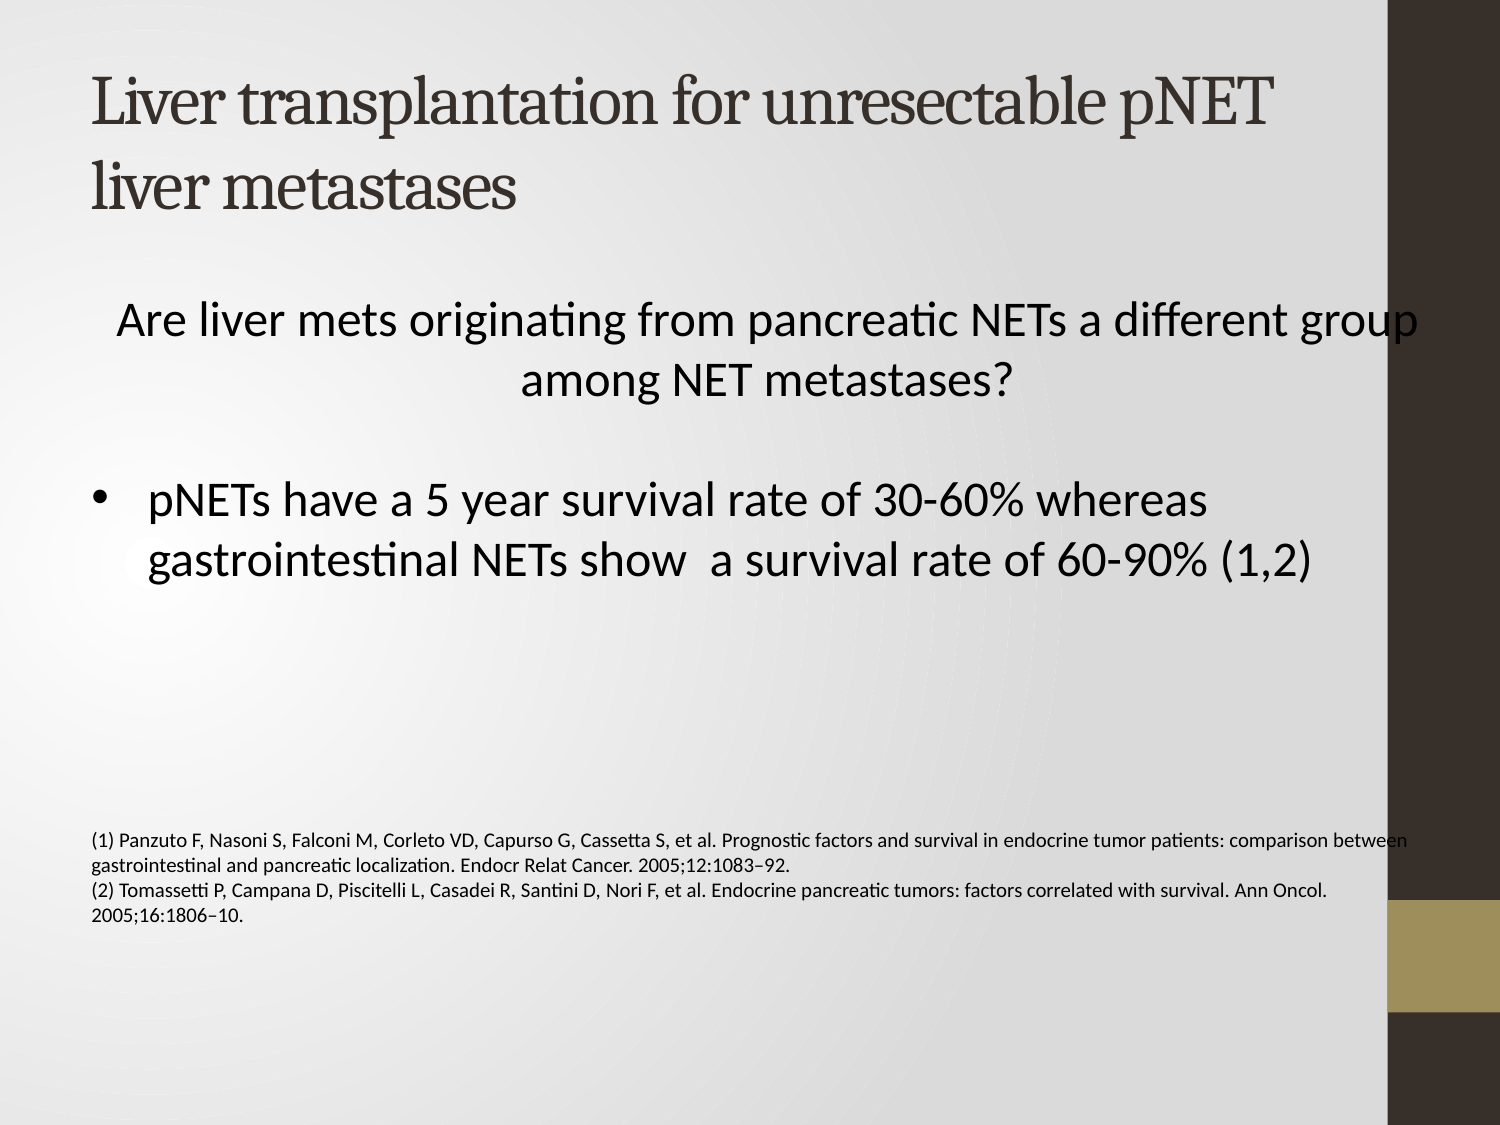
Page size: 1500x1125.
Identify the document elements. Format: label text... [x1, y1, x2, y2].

text_box Are liver mets originating from pancreatic NETs a different group among NET metastases? pNETs have a 5 year survival rate of 30-60% whereas gastrointestinal NETs show a survival rate of 60-90% (1,2) (1) Panzuto F, Nasoni S, Falconi M, Corleto VD, Capurso G, Cassetta S, et al. Prognostic factors and survival in endocrine tumor patients: comparison between gastrointestinal and pancreatic localization. Endocr Relat Cancer. 2005;12:1083–92. (2) Tomassetti P, Campana D, Piscitelli L, Casadei R, Santini D, Nori F, et al. Endocrine pancreatic tumors: factors correlated with survival. Ann Oncol. 2005;16:1806–10. [76, 278, 1459, 994]
title Liver transplantation for unresectable pNET liver metastases [75, 45, 1325, 233]
